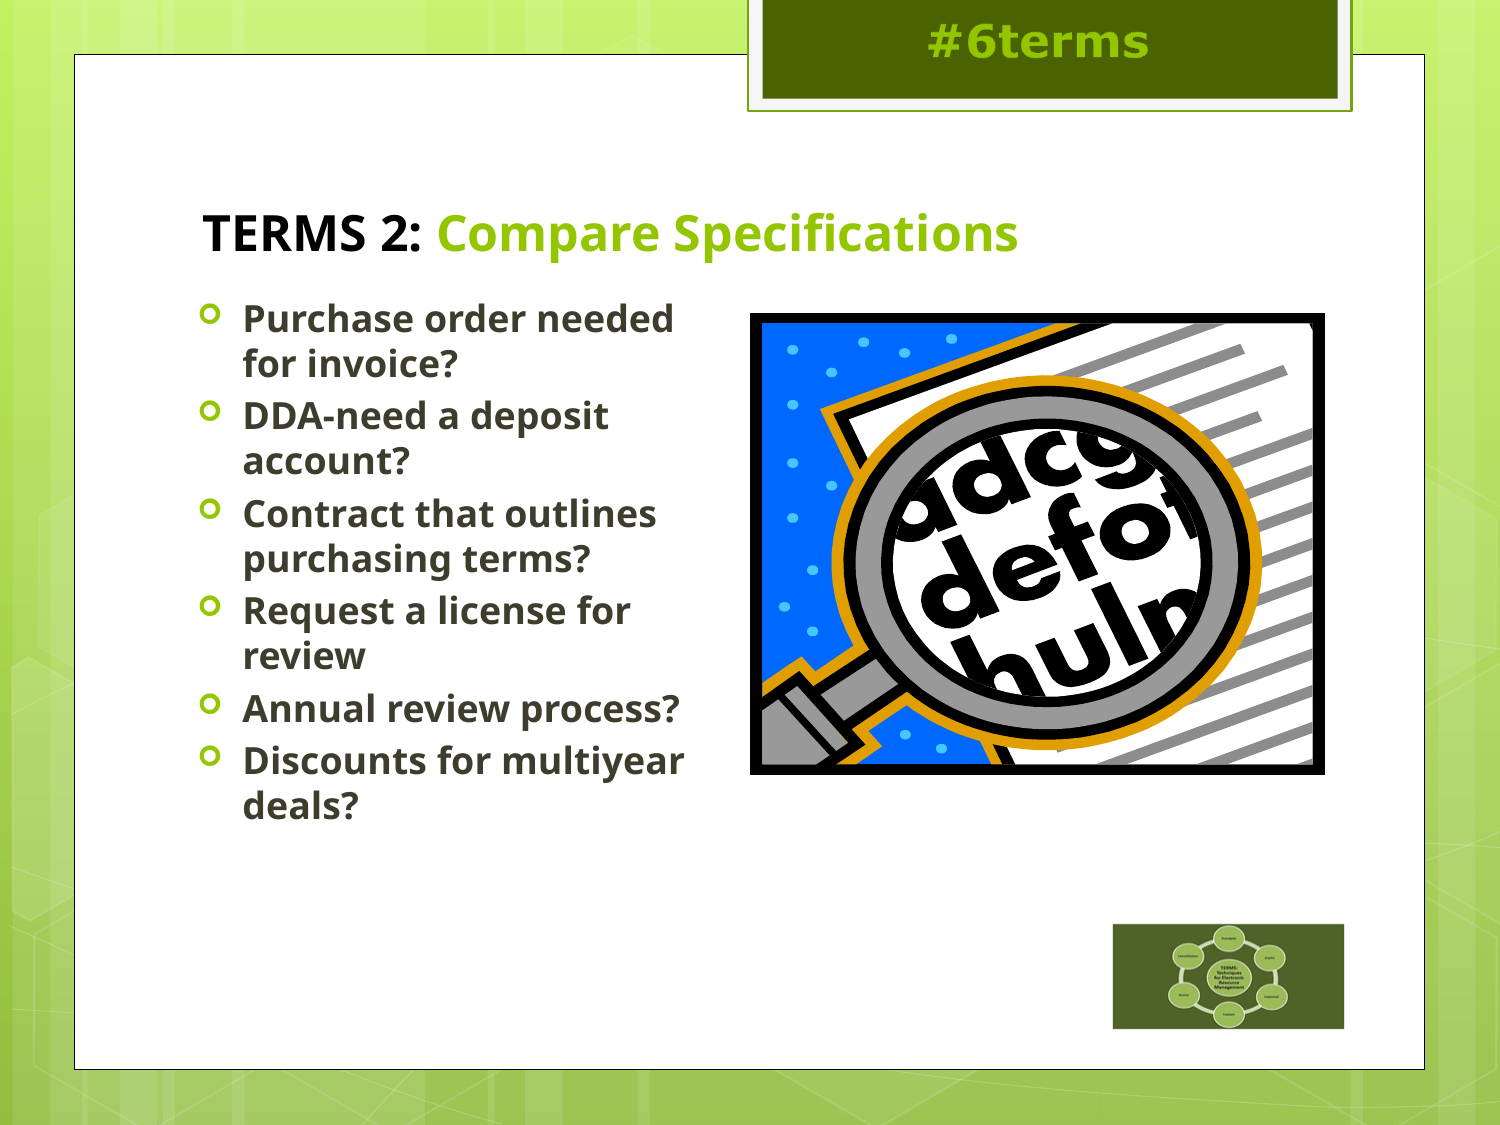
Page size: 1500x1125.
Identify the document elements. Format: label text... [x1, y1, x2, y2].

list Purchase order needed for invoice? DDA-need a deposit account? Contract that outlines purchasing terms? Request a license for review Annual review process? Discounts for multiyear deals? [171, 287, 732, 1013]
picture [749, 312, 1326, 776]
picture [897, 0, 1178, 96]
picture [1099, 887, 1358, 1046]
title TERMS 2: Compare Specifications [187, 149, 1340, 269]
